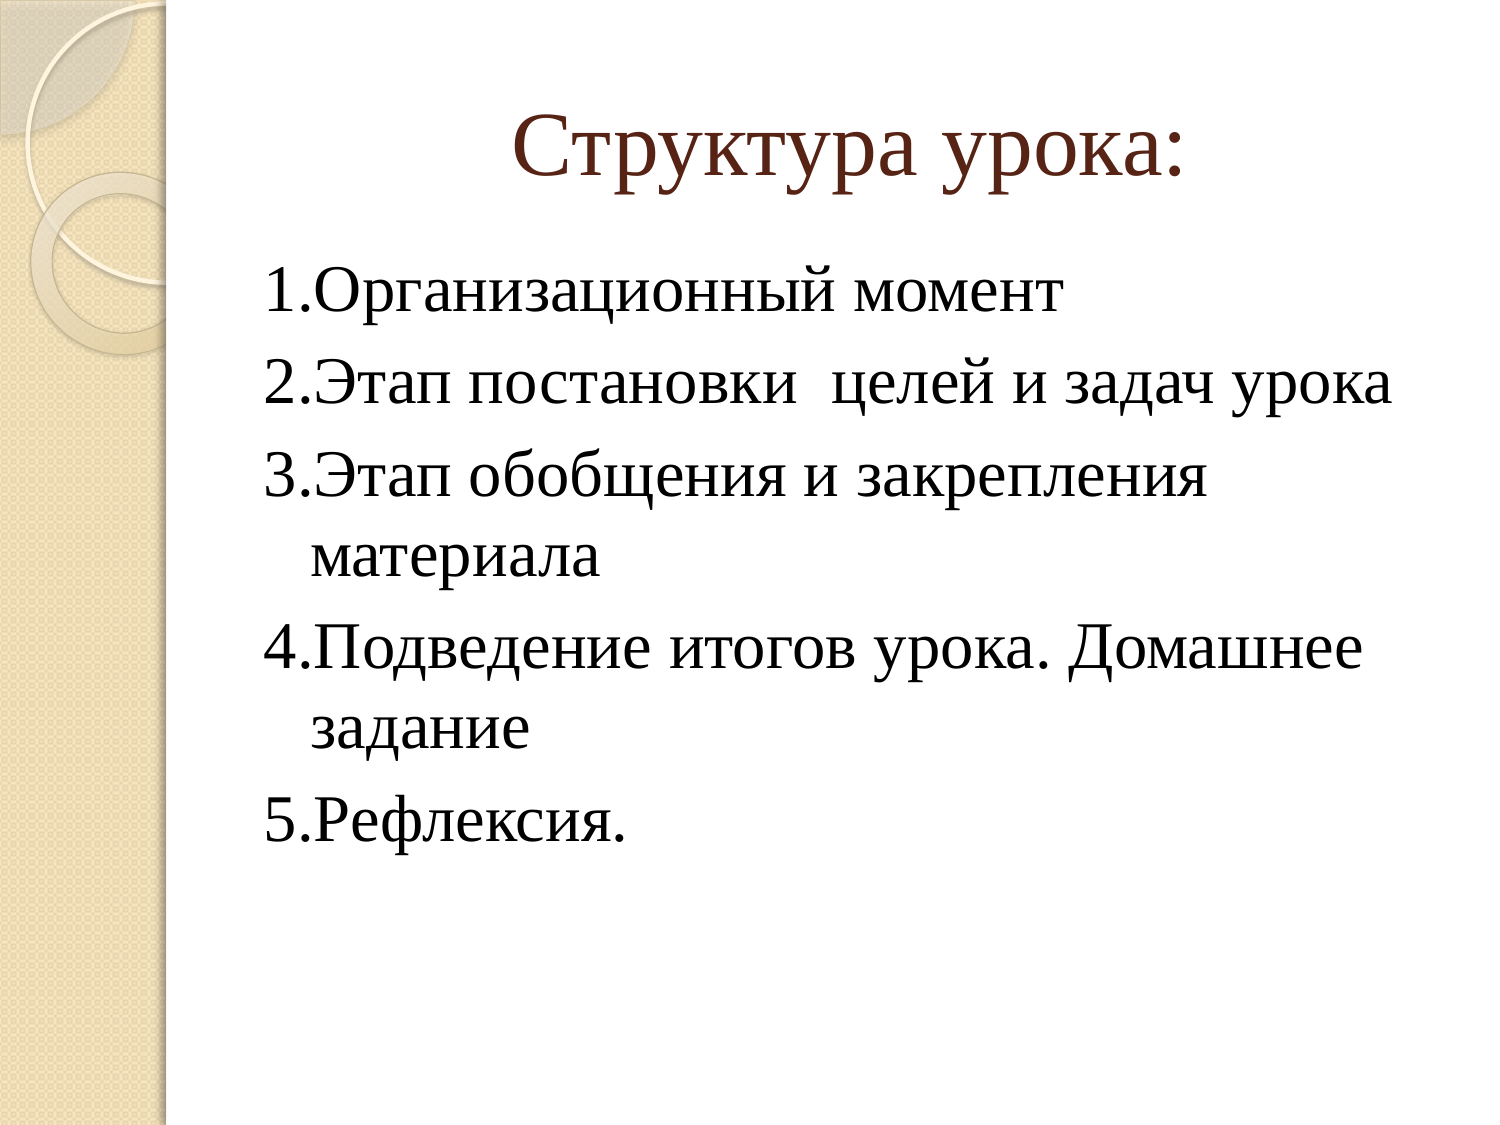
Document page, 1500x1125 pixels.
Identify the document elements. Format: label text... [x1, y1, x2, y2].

list 1.Организационный момент 2.Этап постановки целей и задач урока 3.Этап обобщения и закрепления материала 4.Подведение итогов урока. Домашнее задание 5.Рефлексия. [235, 237, 1466, 1025]
title Структура урока: [235, 45, 1466, 233]
